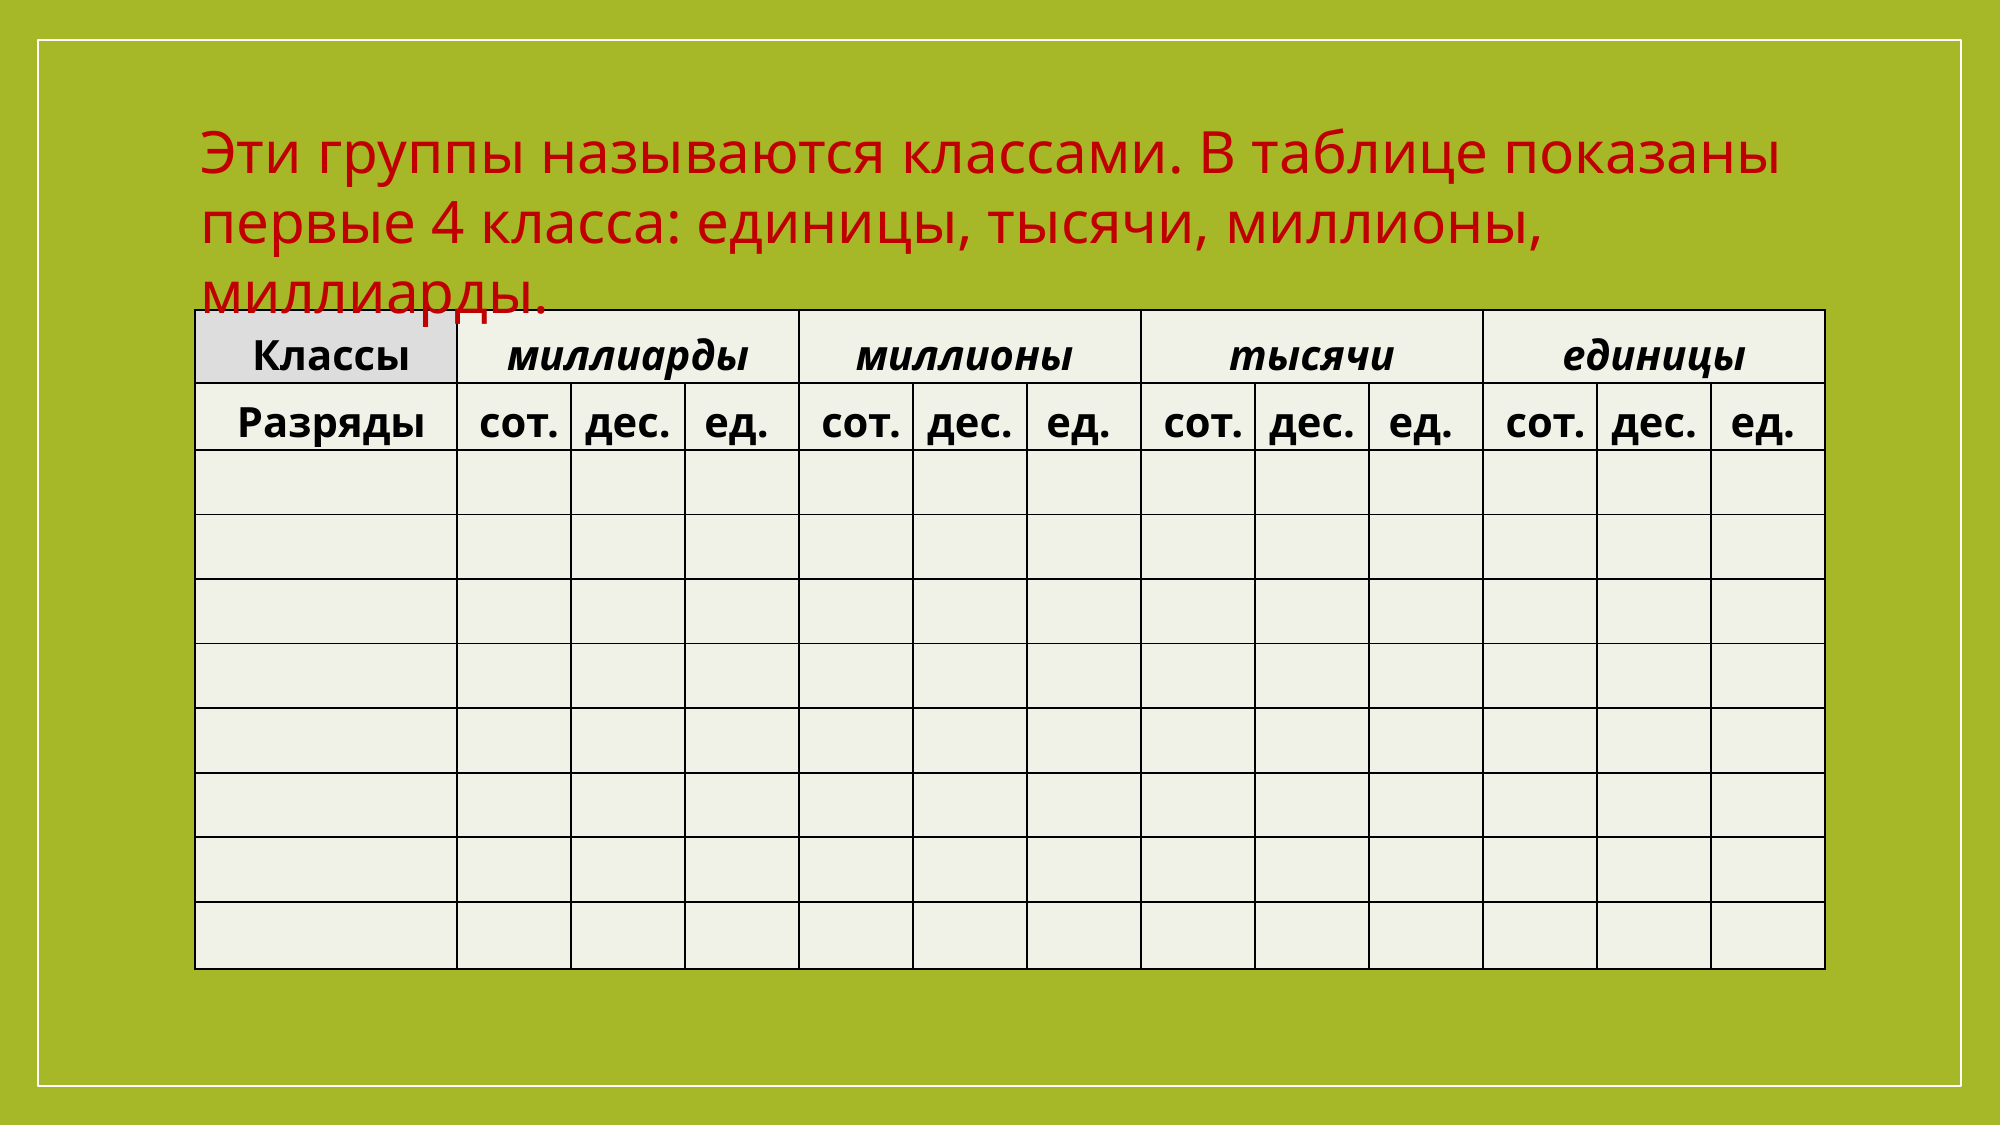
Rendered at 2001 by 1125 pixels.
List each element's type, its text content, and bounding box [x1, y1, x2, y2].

table_cell ед. [1370, 443, 1482, 449]
table_cell [1256, 903, 1368, 968]
table_cell [458, 451, 570, 514]
table_cell [1712, 709, 1824, 772]
table_cell [1712, 644, 1824, 707]
table_cell [800, 451, 912, 514]
table_cell [1256, 451, 1368, 514]
table_cell [1598, 709, 1710, 772]
table_cell [800, 838, 912, 901]
table_cell [1370, 515, 1482, 578]
table_cell [1712, 515, 1824, 578]
table_cell [686, 580, 798, 643]
table_cell ед. [1712, 443, 1824, 449]
table_cell Разряды [196, 443, 456, 449]
table_cell [800, 515, 912, 578]
table_cell ед. [1028, 443, 1140, 449]
table_cell [1484, 903, 1596, 968]
table_cell [1028, 774, 1140, 836]
table_cell [1598, 451, 1710, 514]
table_cell [1598, 580, 1710, 643]
table_cell [458, 838, 570, 901]
table_cell [1598, 515, 1710, 578]
table_cell [914, 774, 1026, 836]
table_cell [458, 903, 570, 968]
table_cell [1370, 644, 1482, 707]
table_cell [1484, 838, 1596, 901]
table_cell [1598, 838, 1710, 901]
text_box Эти группы называются классами. В таблице показаны первые 4 класса: единицы, тысячи, миллионы, миллиарды. [185, 107, 1864, 443]
table_cell [572, 838, 684, 901]
table_cell [572, 515, 684, 578]
table_cell [686, 709, 798, 772]
table_cell [686, 515, 798, 578]
table_cell [1484, 774, 1596, 836]
table_cell [1484, 515, 1596, 578]
table_cell [1370, 709, 1482, 772]
table_cell [800, 774, 912, 836]
table_cell [458, 644, 570, 707]
table_cell [196, 709, 456, 772]
table_cell [686, 774, 798, 836]
table_cell [800, 709, 912, 772]
table_cell [458, 580, 570, 643]
table_cell [196, 515, 456, 578]
table_cell [572, 709, 684, 772]
table_cell сот. [1484, 443, 1596, 449]
table_cell [1142, 580, 1254, 643]
table_cell [1028, 515, 1140, 578]
table_cell [458, 774, 570, 836]
table_cell [914, 515, 1026, 578]
table_cell [1712, 774, 1824, 836]
table_cell [914, 838, 1026, 901]
table_cell [458, 709, 570, 772]
table_cell [196, 774, 456, 836]
table_cell [1142, 838, 1254, 901]
table_cell [1484, 451, 1596, 514]
table_cell [1598, 903, 1710, 968]
table_cell [1370, 838, 1482, 901]
table_cell [686, 644, 798, 707]
table_cell [1484, 644, 1596, 707]
table_cell [1028, 580, 1140, 643]
table_cell [1142, 774, 1254, 836]
table_cell [1370, 774, 1482, 836]
table_cell [1598, 774, 1710, 836]
table_cell [572, 580, 684, 643]
table_cell [1370, 451, 1482, 514]
table_cell [1370, 903, 1482, 968]
table_cell [1712, 838, 1824, 901]
table_cell [1142, 451, 1254, 514]
table_cell [1370, 580, 1482, 643]
table_cell [800, 903, 912, 968]
table_cell [1712, 451, 1824, 514]
table_cell [1256, 580, 1368, 643]
table_cell [914, 903, 1026, 968]
table_cell дес. [914, 443, 1026, 449]
table_cell [686, 838, 798, 901]
table_cell [1142, 709, 1254, 772]
table_cell сот. [458, 443, 570, 449]
table_cell [686, 451, 798, 514]
table_cell [1256, 515, 1368, 578]
table_cell ед. [686, 443, 798, 449]
table_cell [1142, 515, 1254, 578]
table_cell [800, 644, 912, 707]
table_cell [196, 451, 456, 514]
table_cell [914, 451, 1026, 514]
table_cell [1712, 903, 1824, 968]
table_cell [1484, 709, 1596, 772]
table_cell [1028, 838, 1140, 901]
table_cell [572, 644, 684, 707]
table_cell [1256, 644, 1368, 707]
table_cell [458, 515, 570, 578]
table_cell [1712, 580, 1824, 643]
table_cell [572, 774, 684, 836]
table_cell [196, 644, 456, 707]
table_cell [1484, 580, 1596, 643]
table_cell [1256, 774, 1368, 836]
table_cell дес. [1598, 443, 1710, 449]
table_cell [572, 903, 684, 968]
table_cell [1256, 709, 1368, 772]
table_cell [196, 903, 456, 968]
table_cell [1028, 903, 1140, 968]
table_cell [1142, 903, 1254, 968]
table_cell [914, 709, 1026, 772]
table_cell [1028, 644, 1140, 707]
table_cell [196, 580, 456, 643]
table_cell [914, 644, 1026, 707]
table_cell [572, 451, 684, 514]
table_cell сот. [800, 443, 912, 449]
table_cell [800, 580, 912, 643]
table_cell [1028, 451, 1140, 514]
table_cell [196, 838, 456, 901]
table_cell сот. [1142, 443, 1254, 449]
table_cell [1598, 644, 1710, 707]
table_cell дес. [572, 443, 684, 449]
table_cell [1028, 709, 1140, 772]
table_cell [914, 580, 1026, 643]
table_cell [1256, 838, 1368, 901]
table_cell [1142, 644, 1254, 707]
table_cell [686, 903, 798, 968]
table_cell дес. [1256, 443, 1368, 449]
